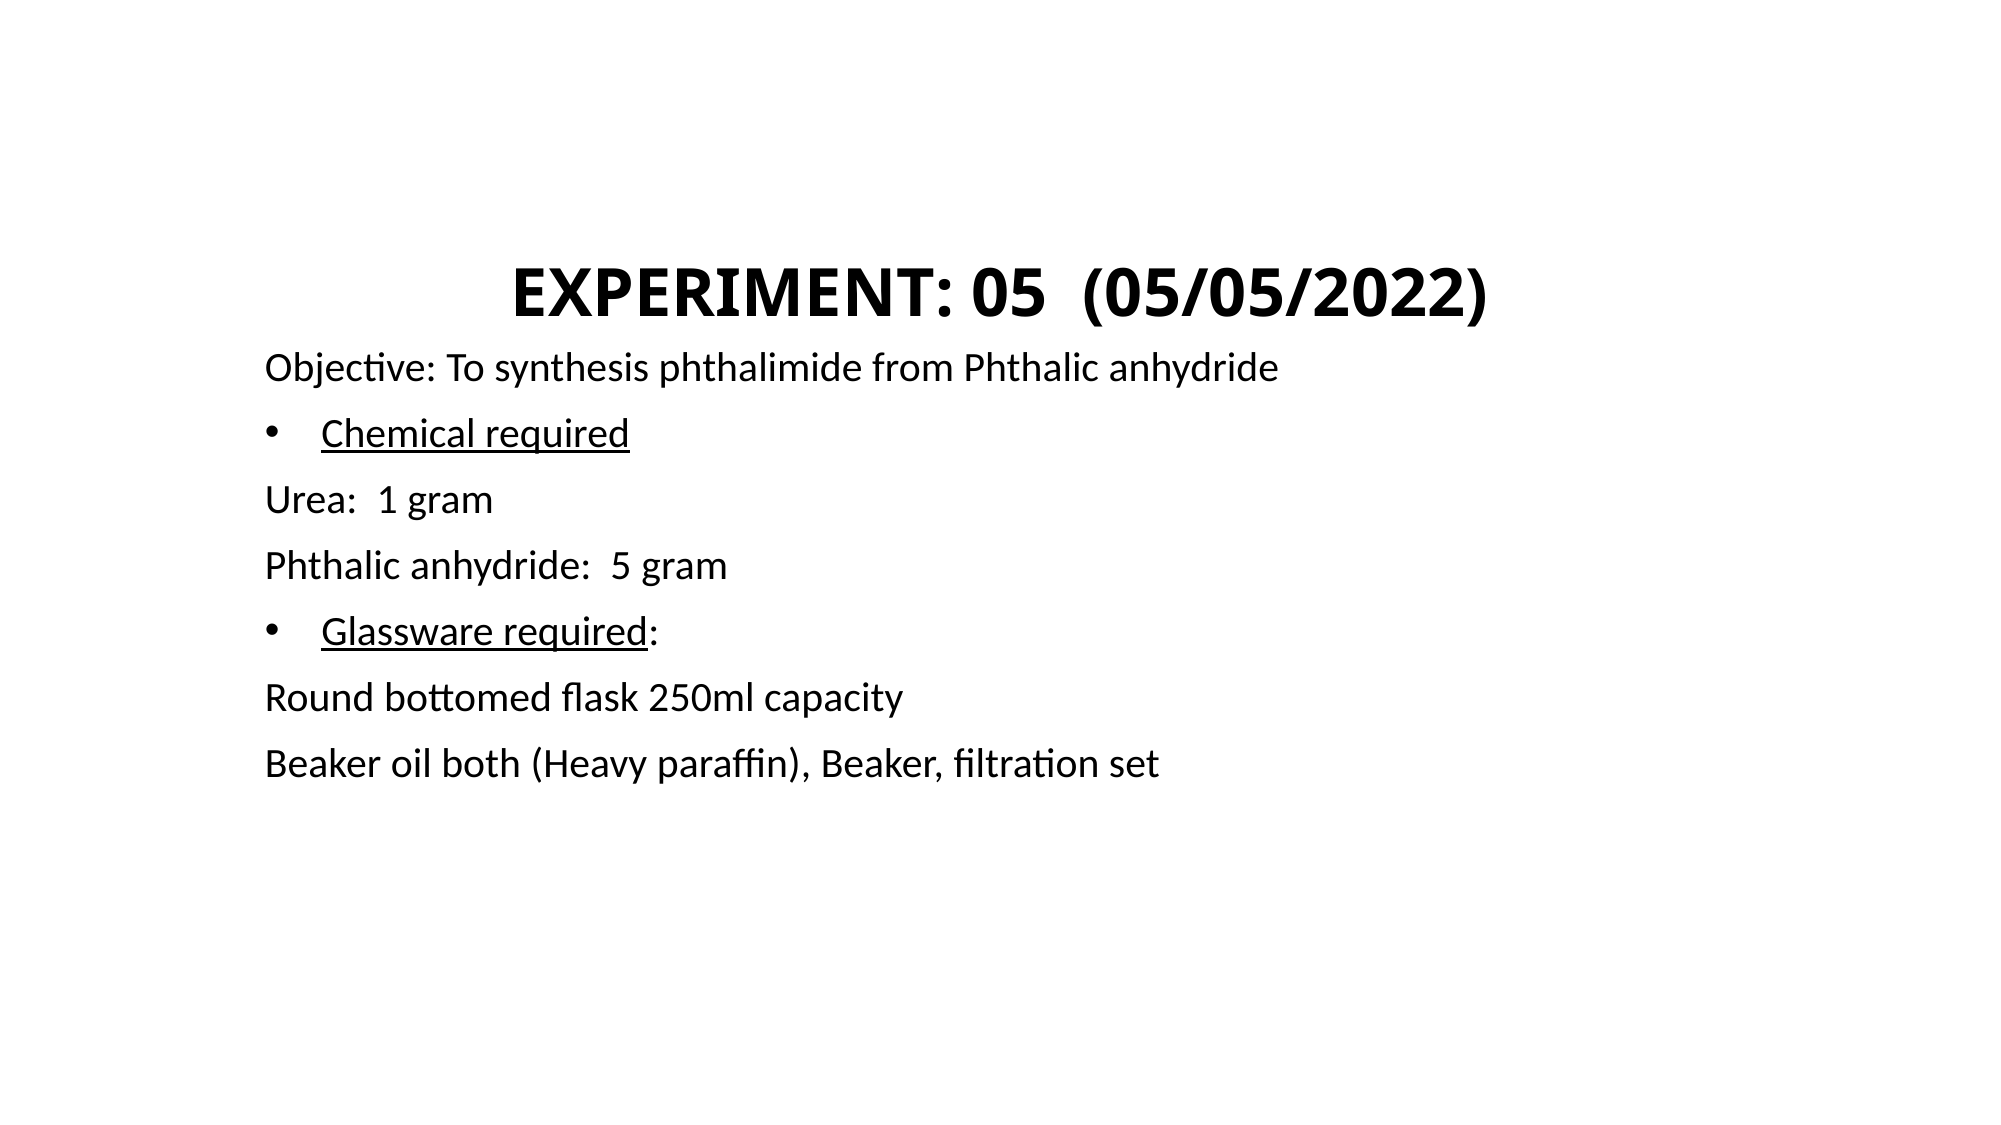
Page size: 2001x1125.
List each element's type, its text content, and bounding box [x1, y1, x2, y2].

title EXPERIMENT: 05 (05/05/2022) [249, 184, 1750, 338]
subtitle Objective: To synthesis phthalimide from Phthalic anhydride Chemical required Urea: 1 gram Phthalic anhydride: 5 gram Glassware required: Round bottomed flask 250ml capacity Beaker oil both (Heavy paraffin), Beaker, filtration set [249, 338, 1750, 863]
